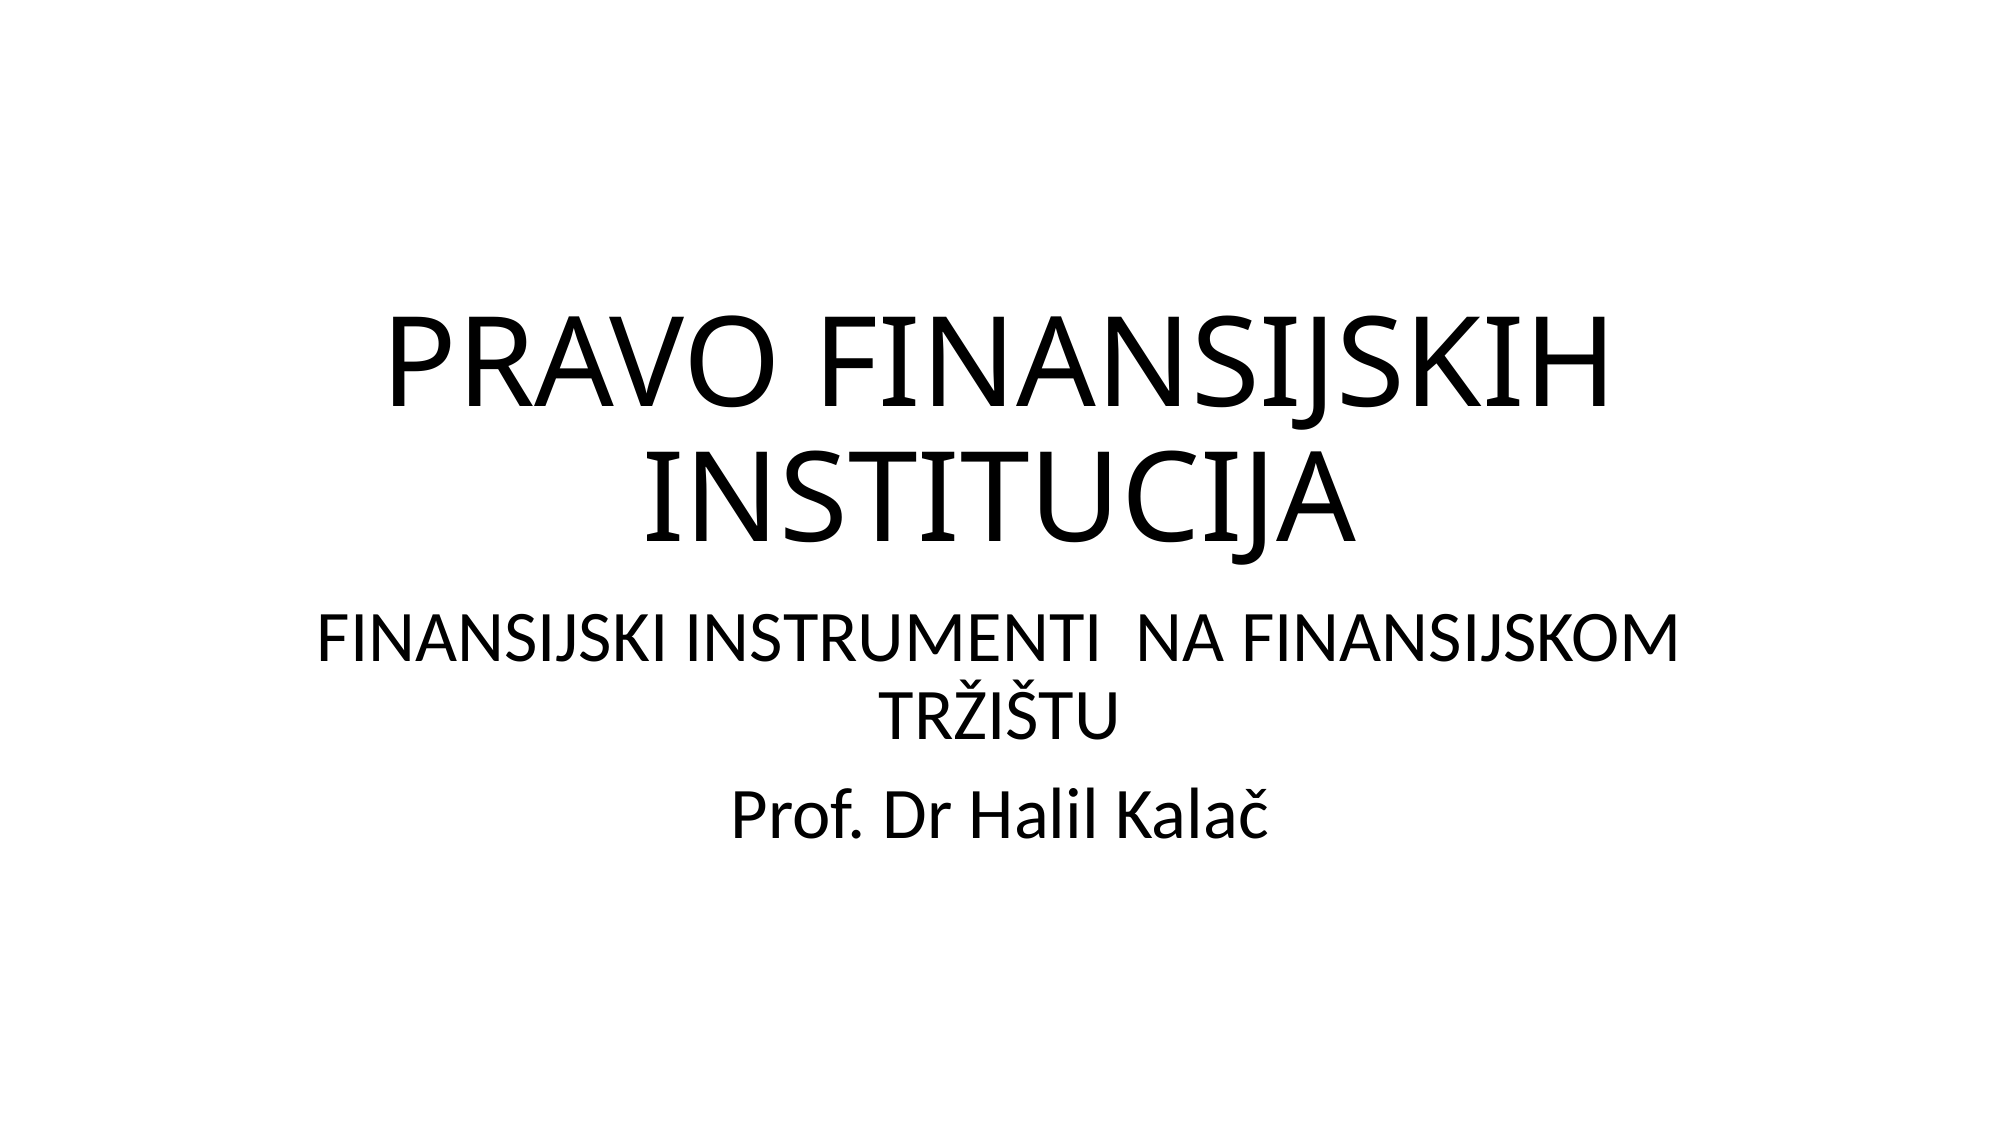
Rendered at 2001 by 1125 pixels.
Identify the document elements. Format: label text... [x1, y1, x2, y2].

title PRAVO FINANSIJSKIH INSTITUCIJA [249, 184, 1750, 576]
subtitle FINANSIJSKI INSTRUMENTI NA FINANSIJSKOM TRŽIŠTU Prof. Dr Halil Kalač [249, 590, 1750, 863]
